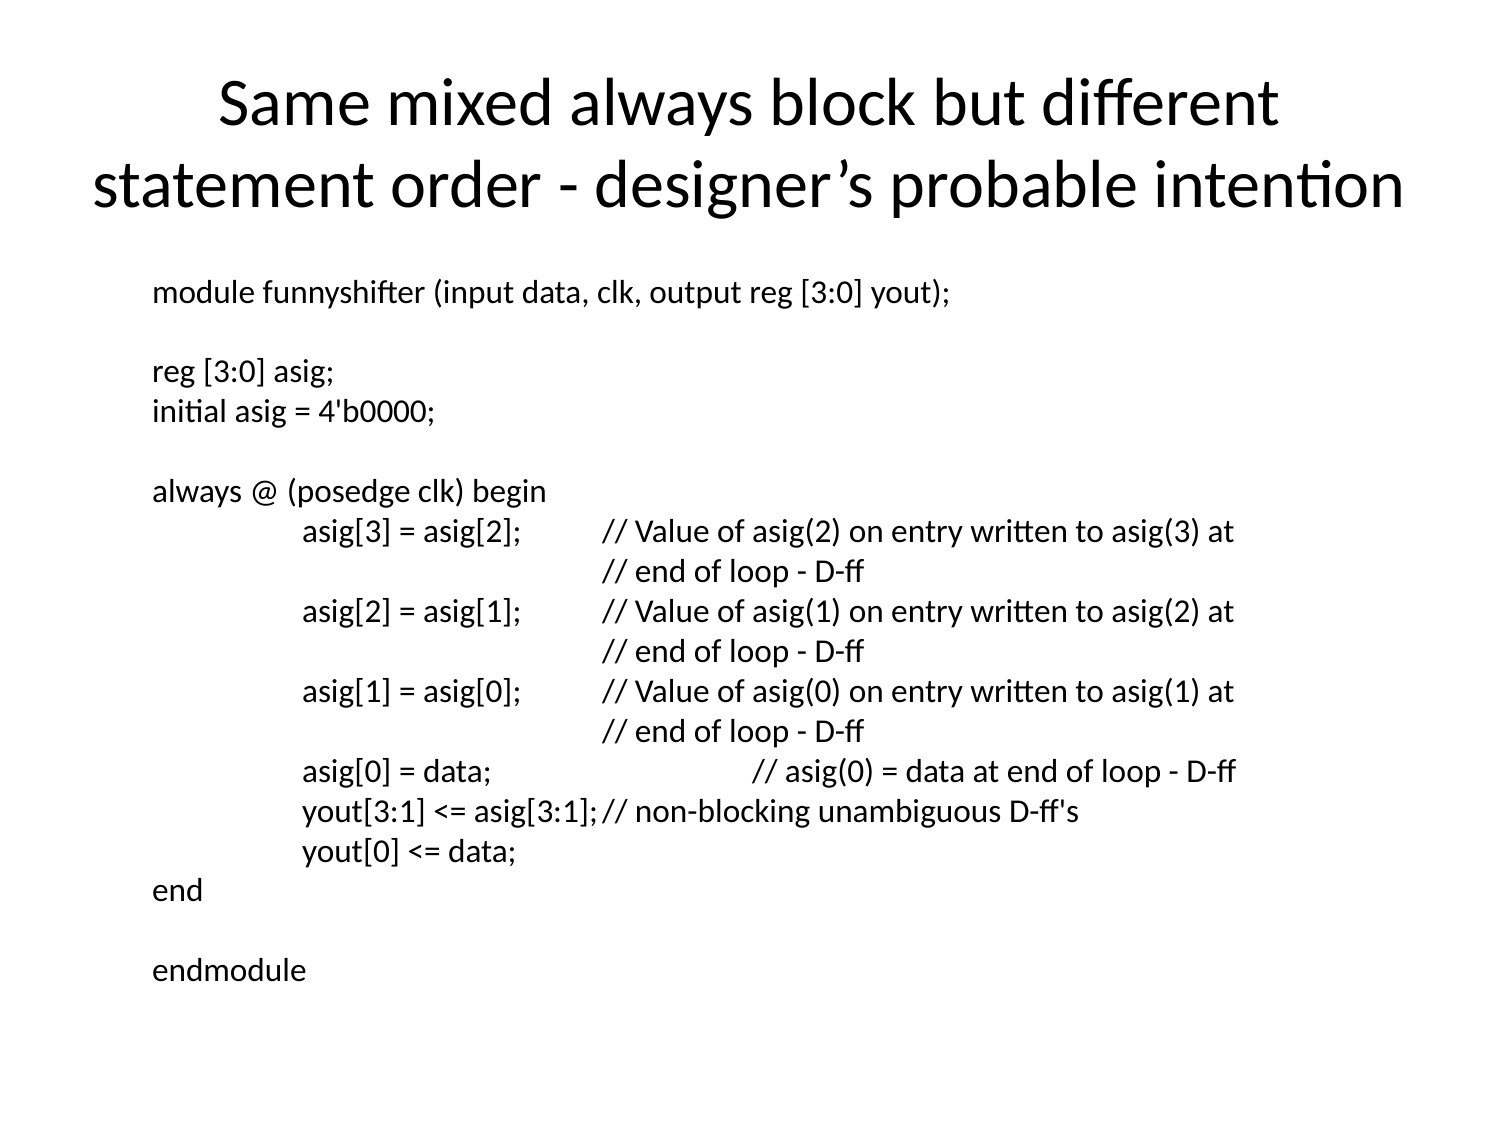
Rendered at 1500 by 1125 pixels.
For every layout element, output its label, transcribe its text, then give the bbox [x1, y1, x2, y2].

title Same mixed always block but different statement order - designer’s probable intention [75, 45, 1425, 233]
text_box module funnyshifter (input data, clk, output reg [3:0] yout); reg [3:0] asig; initial asig = 4'b0000; always @ (posedge clk) begin asig[3] = asig[2]; // Value of asig(2) on entry written to asig(3) at // end of loop - D-ff asig[2] = asig[1]; // Value of asig(1) on entry written to asig(2) at // end of loop - D-ff asig[1] = asig[0]; // Value of asig(0) on entry written to asig(1) at // end of loop - D-ff asig[0] = data; // asig(0) = data at end of loop - D-ff yout[3:1] <= asig[3:1]; // non-blocking unambiguous D-ff's yout[0] <= data; end endmodule [137, 262, 1350, 996]
